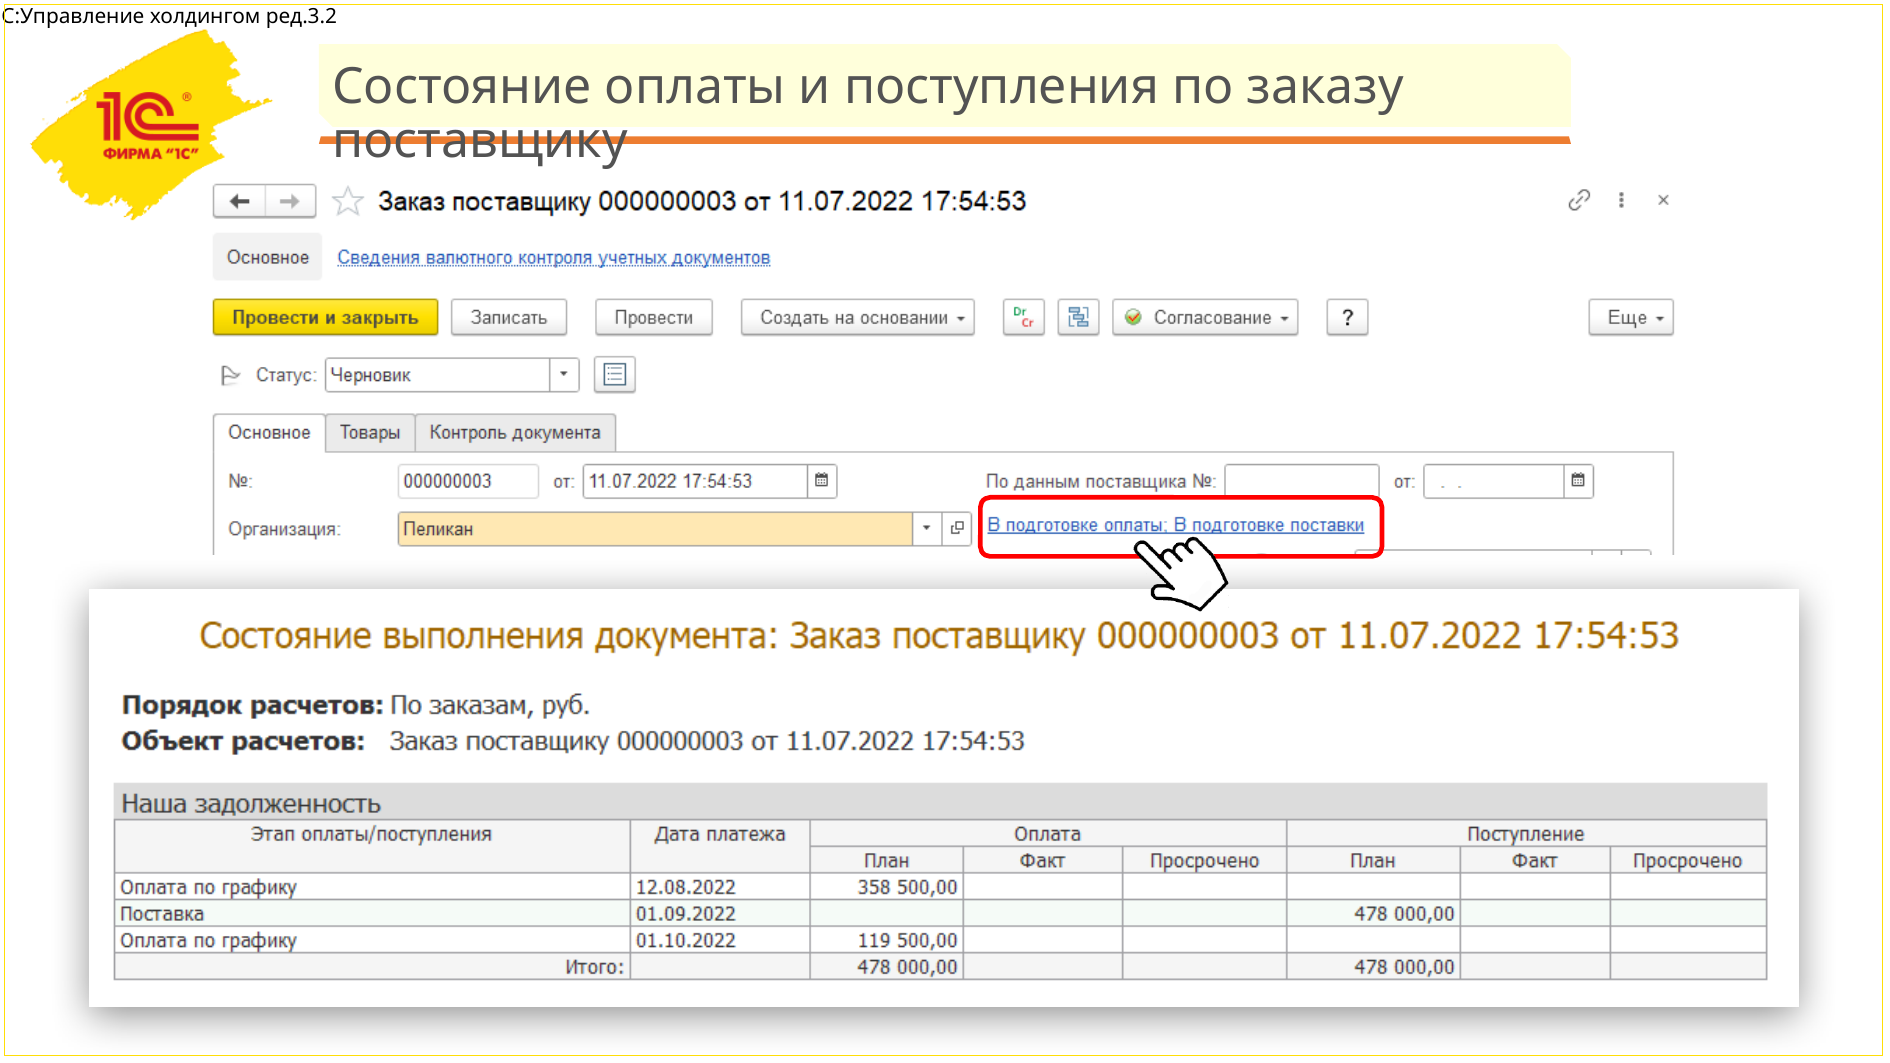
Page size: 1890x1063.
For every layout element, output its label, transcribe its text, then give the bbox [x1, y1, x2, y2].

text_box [89, 177, 1799, 1007]
title Состояние оплаты и поступления по заказу поставщику [317, 52, 1570, 114]
picture [23, 24, 278, 225]
